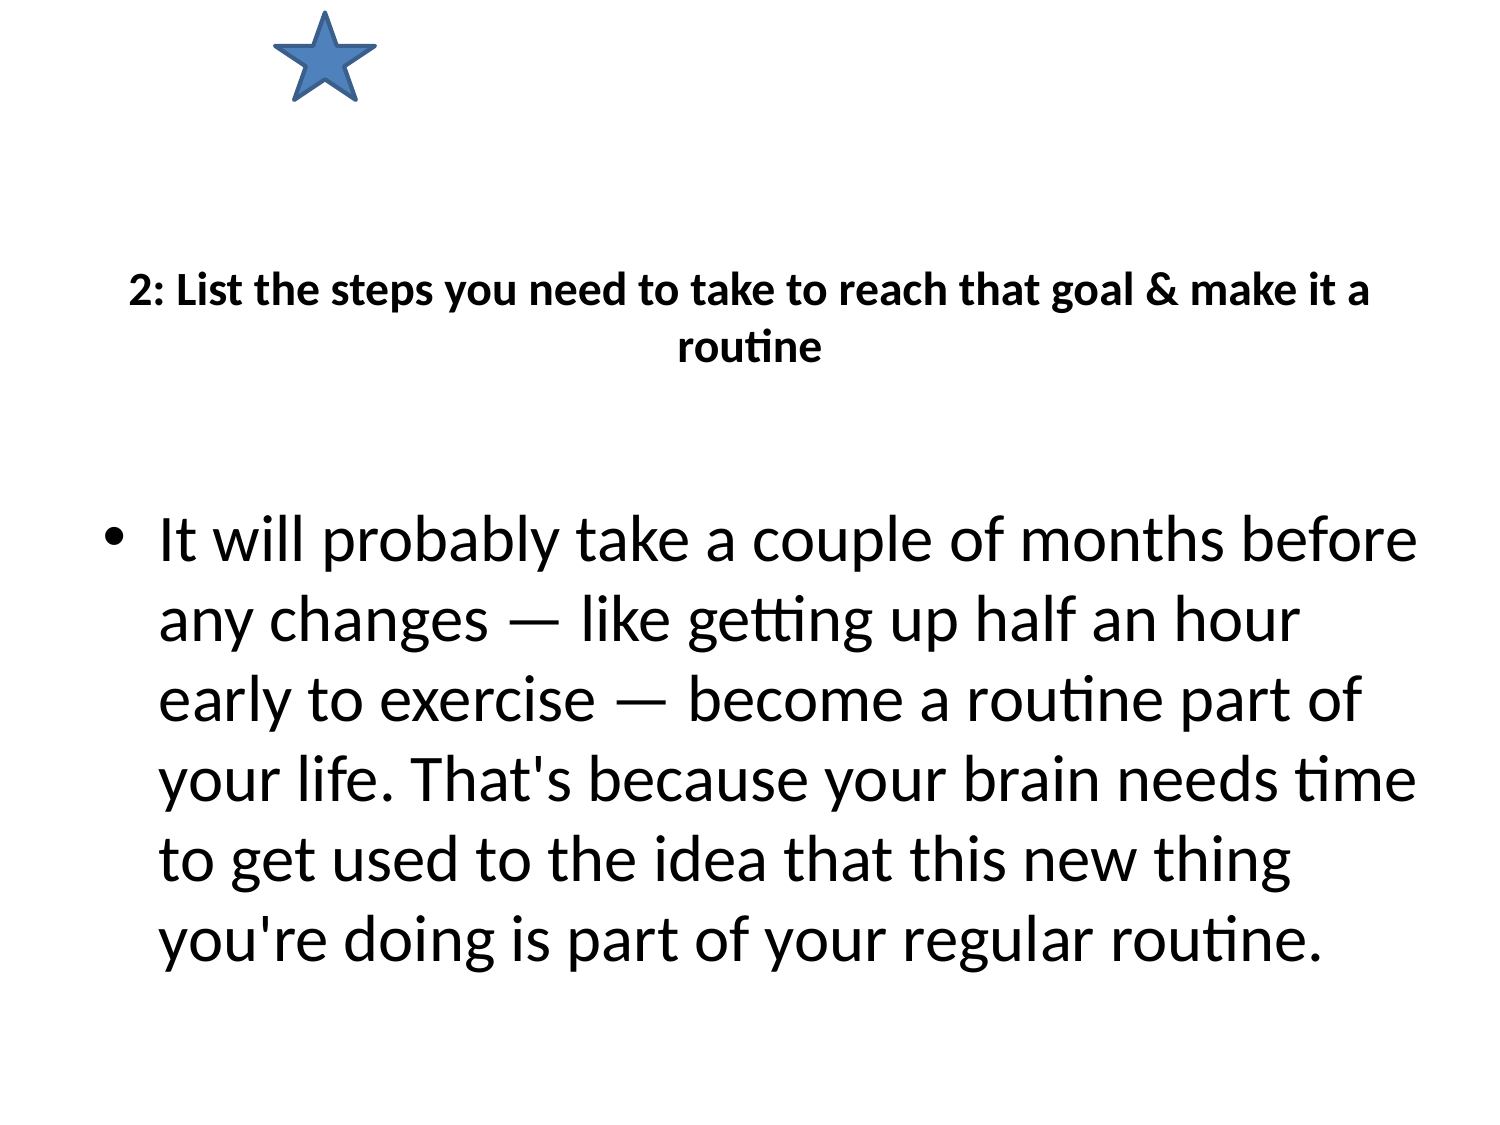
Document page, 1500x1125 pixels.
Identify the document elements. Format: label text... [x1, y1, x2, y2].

title 2: List the steps you need to take to reach that goal & make it a routine [75, 249, 1425, 438]
text_box [273, 10, 377, 102]
list It will probably take a couple of months before any changes — like getting up half an hour early to exercise — become a routine part of your life. That's because your brain needs time to get used to the idea that this new thing you're doing is part of your regular routine. [87, 487, 1438, 1125]
